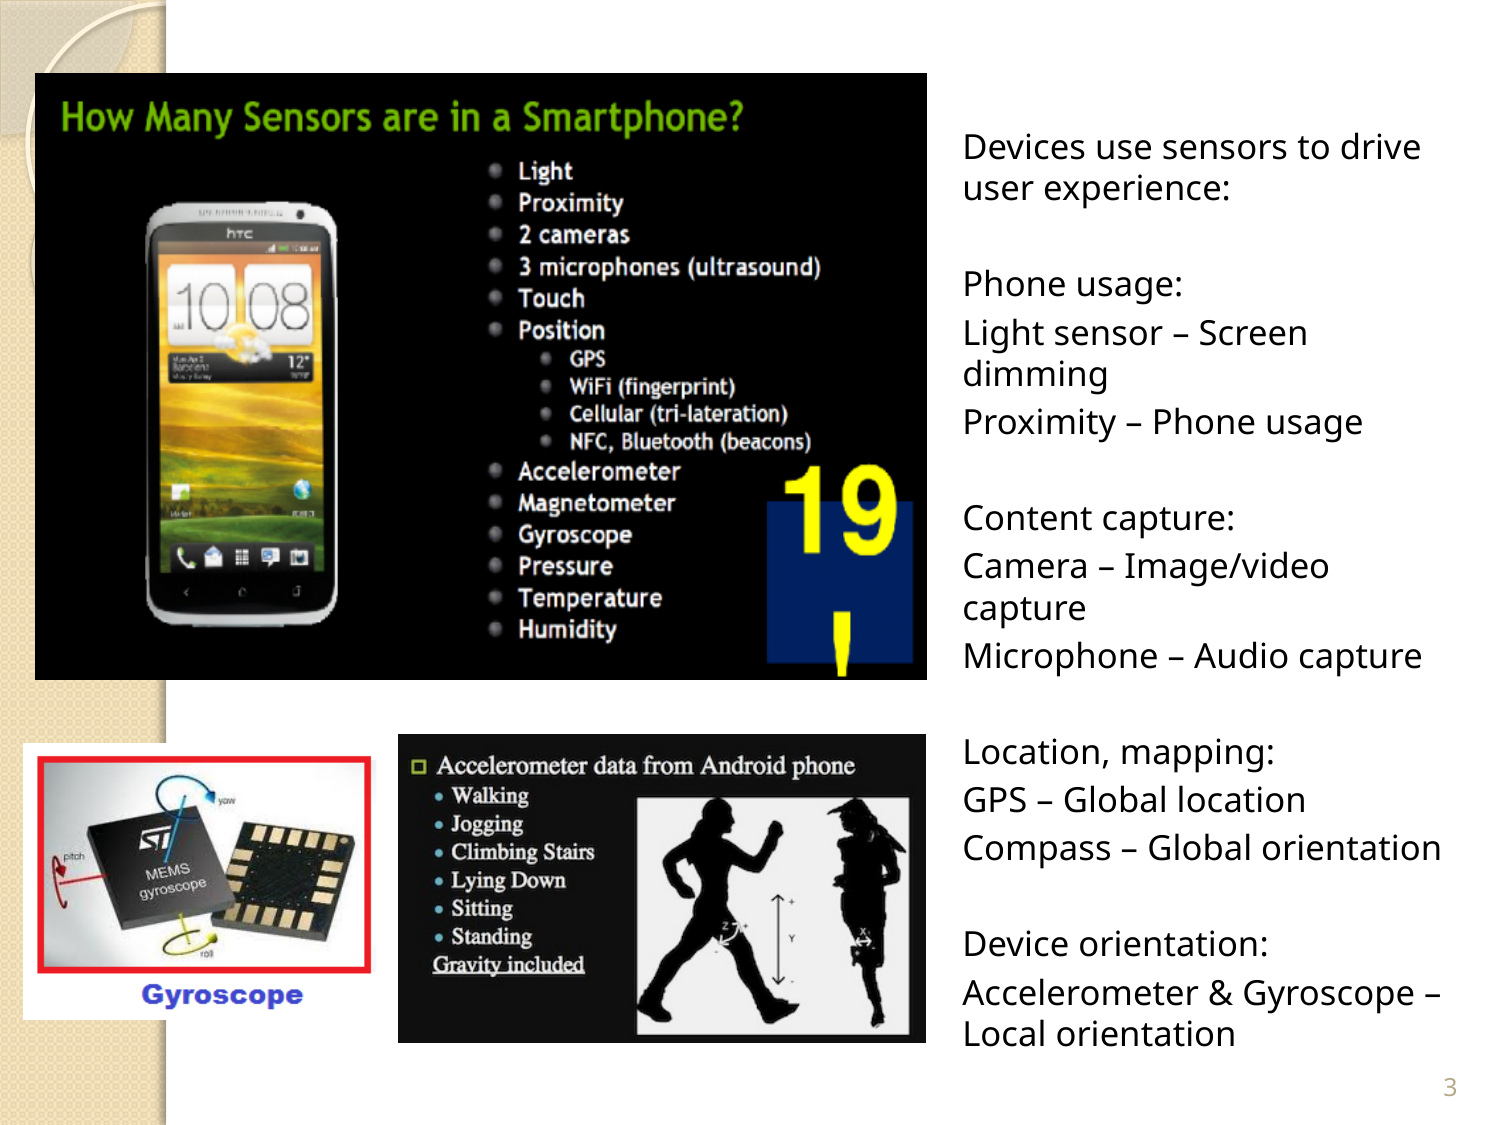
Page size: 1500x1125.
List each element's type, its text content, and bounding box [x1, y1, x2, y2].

picture [398, 734, 926, 1044]
slide_number 3 [1413, 1034, 1488, 1113]
picture [23, 743, 387, 1020]
list Devices use sensors to drive user experience: Phone usage: Light sensor – Screen dimming Proximity – Phone usage Content capture: Camera – Image/video capture Microphone – Audio capture Location, mapping: GPS – Global location Compass – Global orientation Device orientation: Accelerometer & Gyroscope – Local orientation [930, 117, 1477, 1067]
picture [34, 73, 927, 680]
